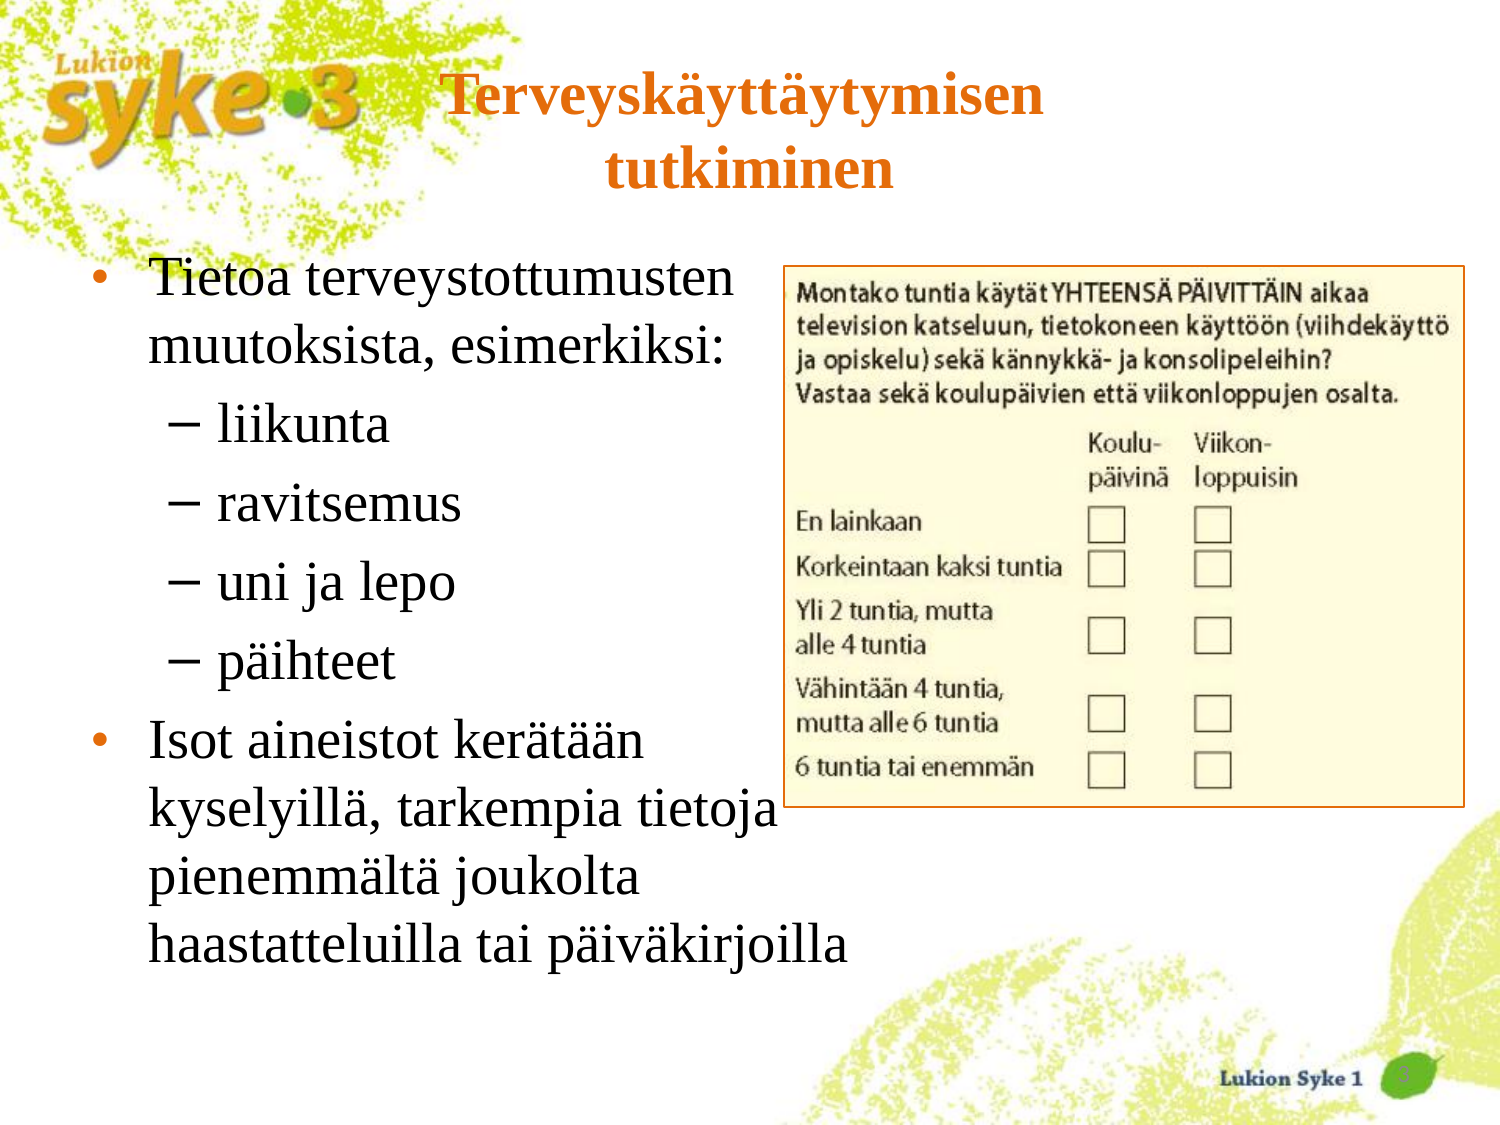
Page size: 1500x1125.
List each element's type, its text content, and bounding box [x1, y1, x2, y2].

picture [0, 0, 1500, 1125]
slide_number 3 [1074, 1042, 1425, 1103]
list • Tietoa terveystottumusten muutoksista, esimerkiksi: liikunta ravitsemus uni ja lepo päihteet • Isot aineistot kerätään kyselyillä, tarkempia tietoja pienemmältä joukolta haastatteluilla tai päiväkirjoilla [75, 231, 869, 1005]
title Terveyskäyttäytymisen tutkiminen [75, 45, 1425, 209]
